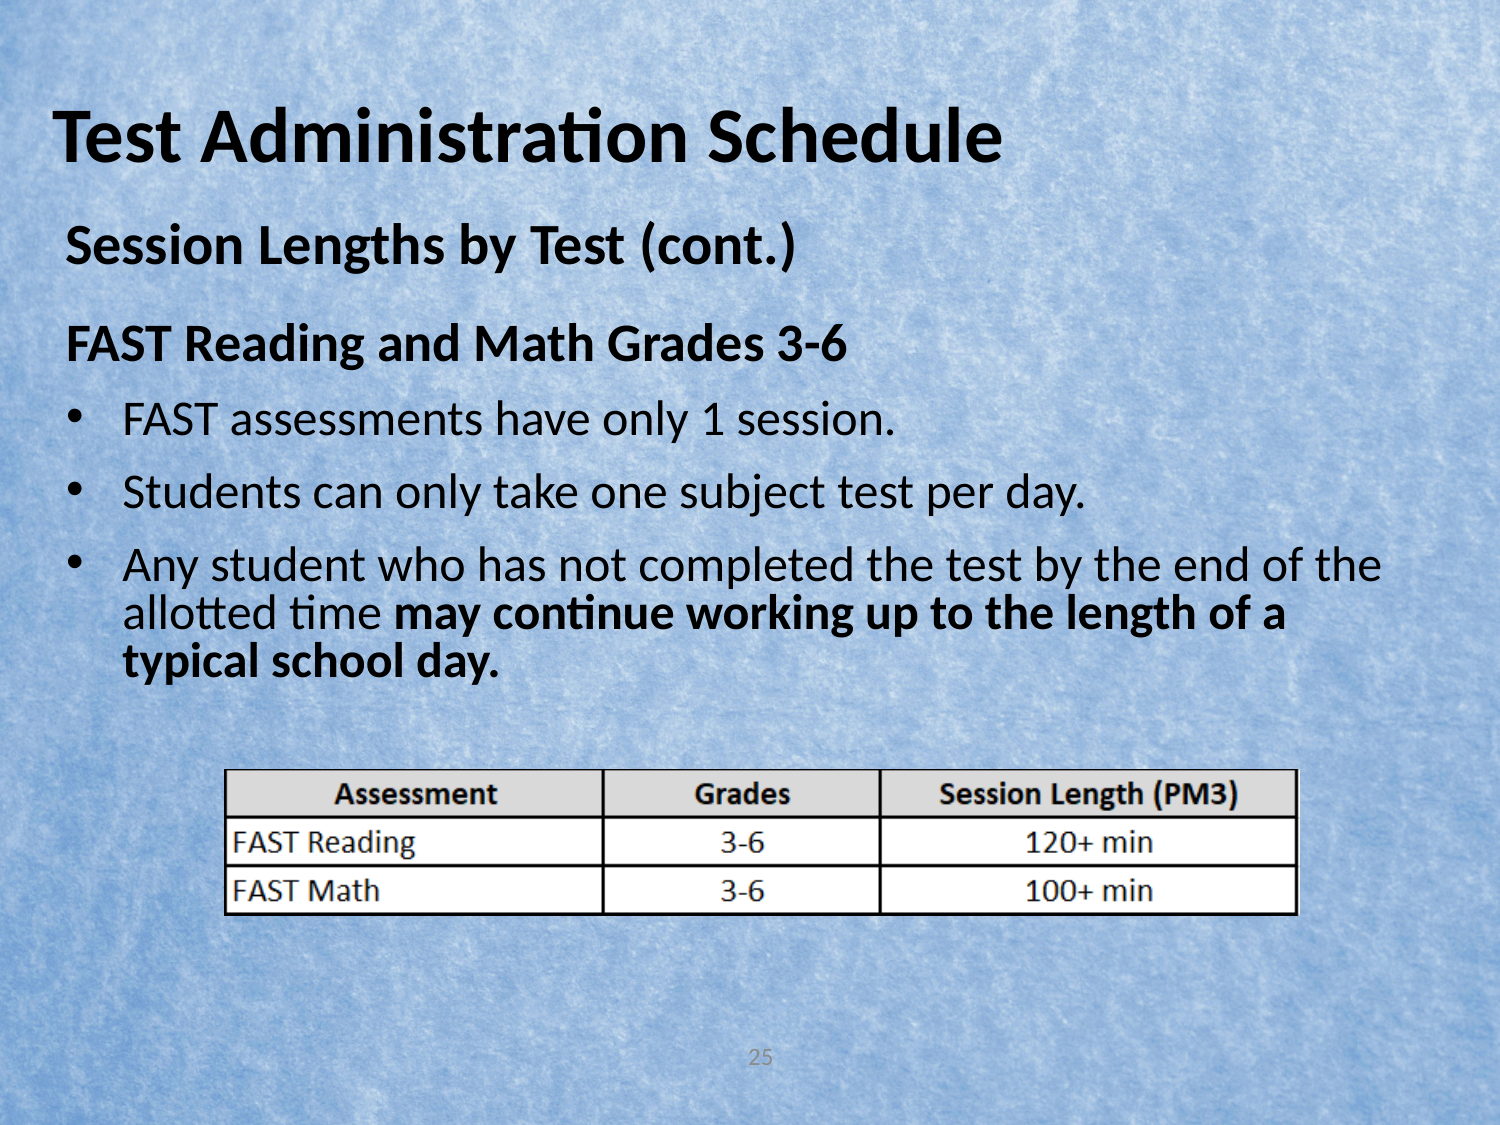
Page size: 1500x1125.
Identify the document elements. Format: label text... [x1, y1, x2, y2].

text_box FAST Reading and Math Grades 3-6 FAST assessments have only 1 session. Students can only take one subject test per day. Any student who has not completed the test by the end of the allotted time may continue working up to the length of a typical school day. [51, 312, 1438, 975]
picture [0, 0, 1500, 1125]
slide_number 25 [523, 1025, 999, 1085]
title Test Administration Schedule [37, 41, 1150, 222]
text_box Session Lengths by Test (cont.) [50, 212, 1438, 275]
